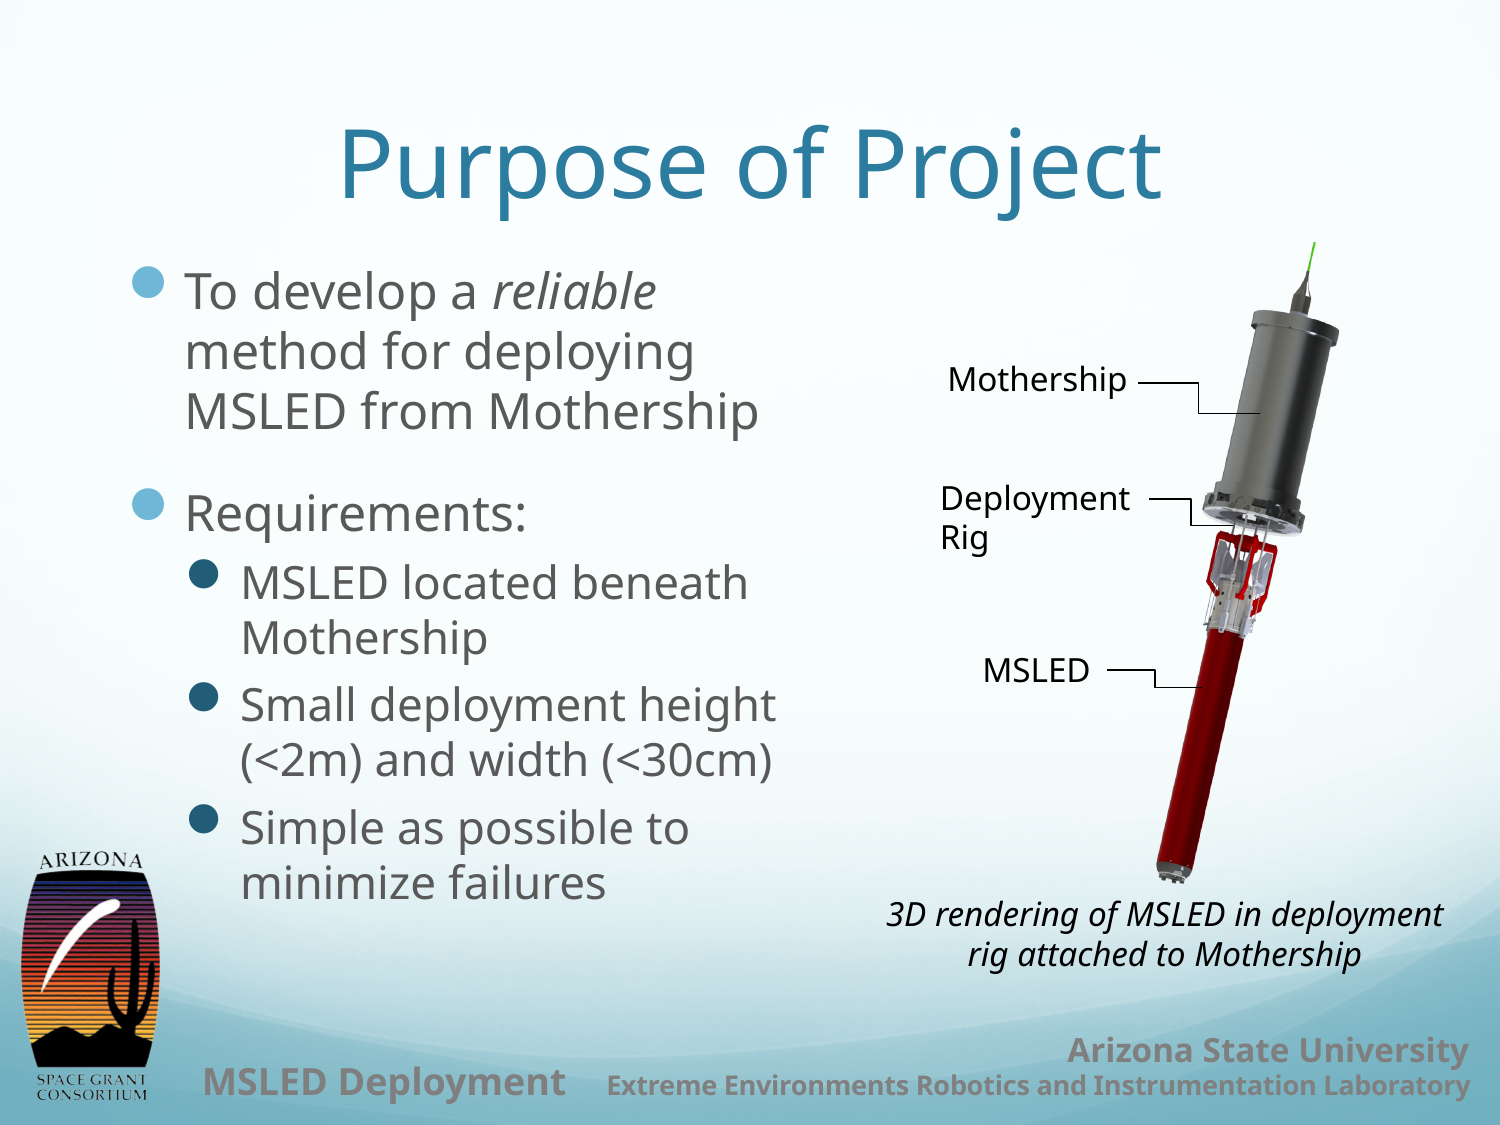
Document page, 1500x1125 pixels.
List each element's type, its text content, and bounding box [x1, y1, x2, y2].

title Purpose of Project [90, 6, 1410, 226]
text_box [862, 241, 1468, 982]
list To develop a reliable method for deploying MSLED from Mothership Requirements: MSLED located beneath Mothership Small deployment height (<2m) and width (<30cm) Simple as possible to minimize failures [112, 251, 823, 978]
picture [0, 839, 191, 1107]
text_box MSLED Deployment [198, 1050, 800, 1111]
text_box Arizona State University Extreme Environments Robotics and Instrumentation Laboratory [538, 1021, 1485, 1109]
